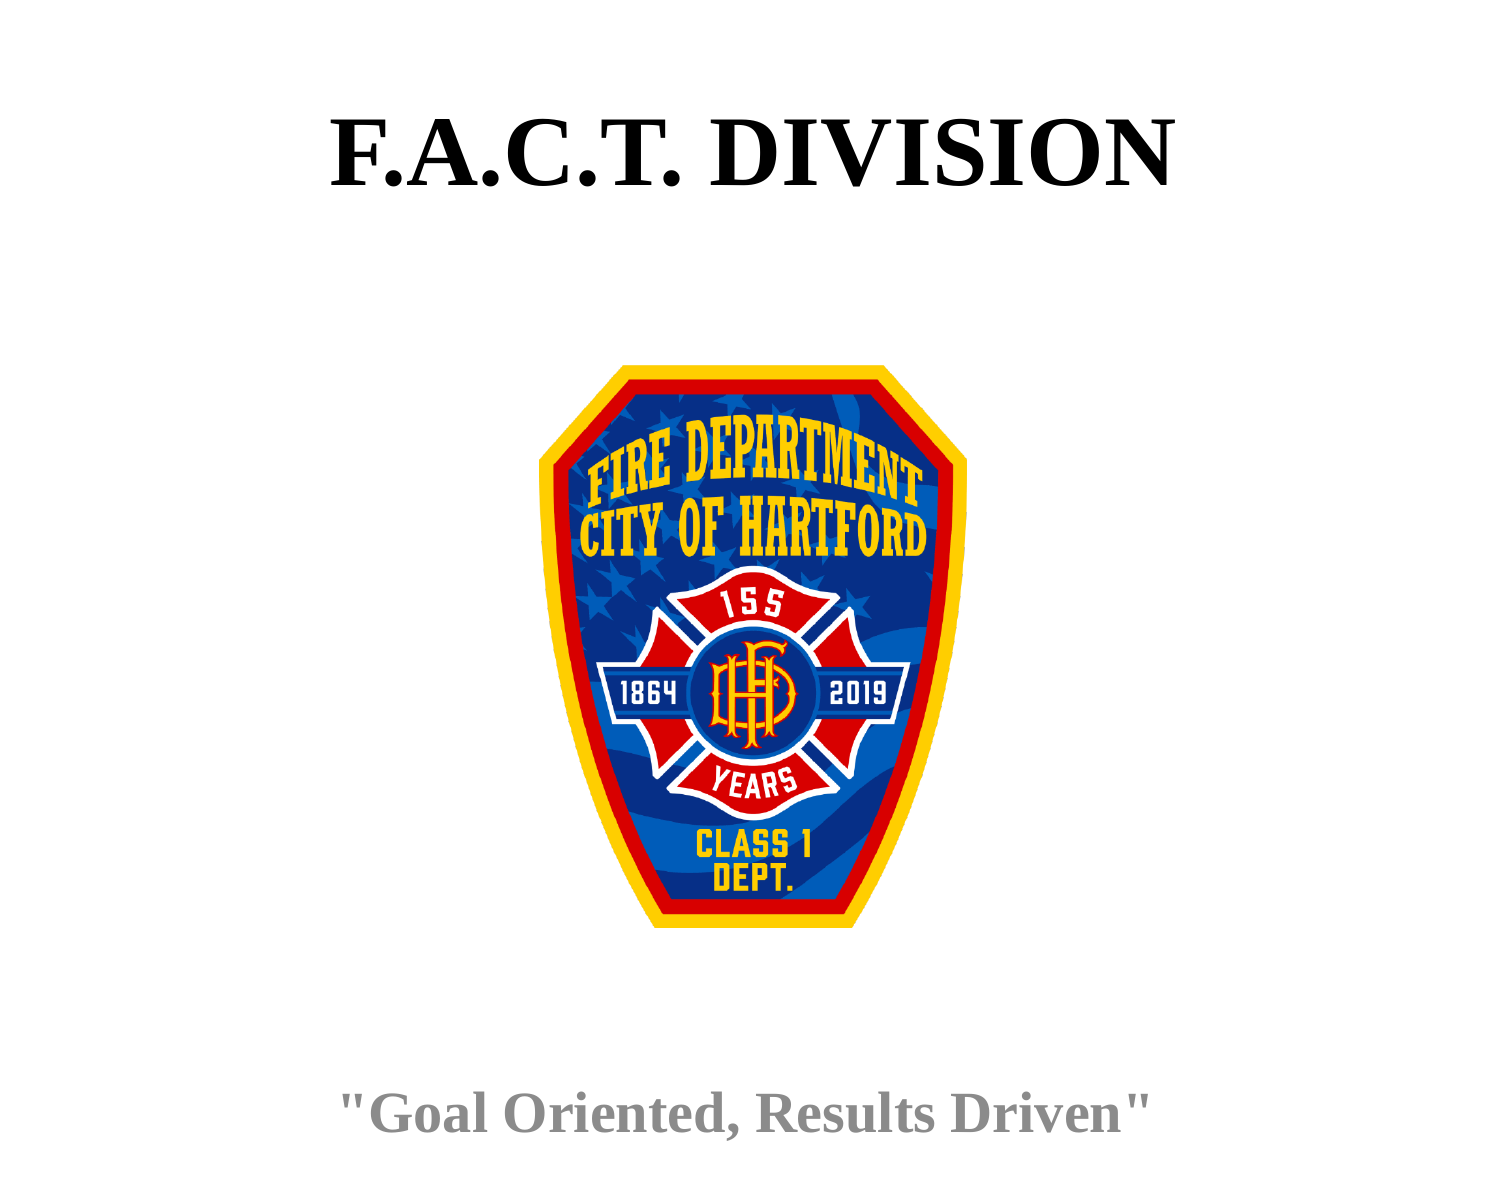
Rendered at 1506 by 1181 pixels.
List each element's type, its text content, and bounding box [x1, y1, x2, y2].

title F.A.C.T. DIVISION [75, 47, 1431, 245]
footer "Goal Oriented, Results Driven" [315, 1077, 1191, 1141]
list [538, 364, 967, 928]
